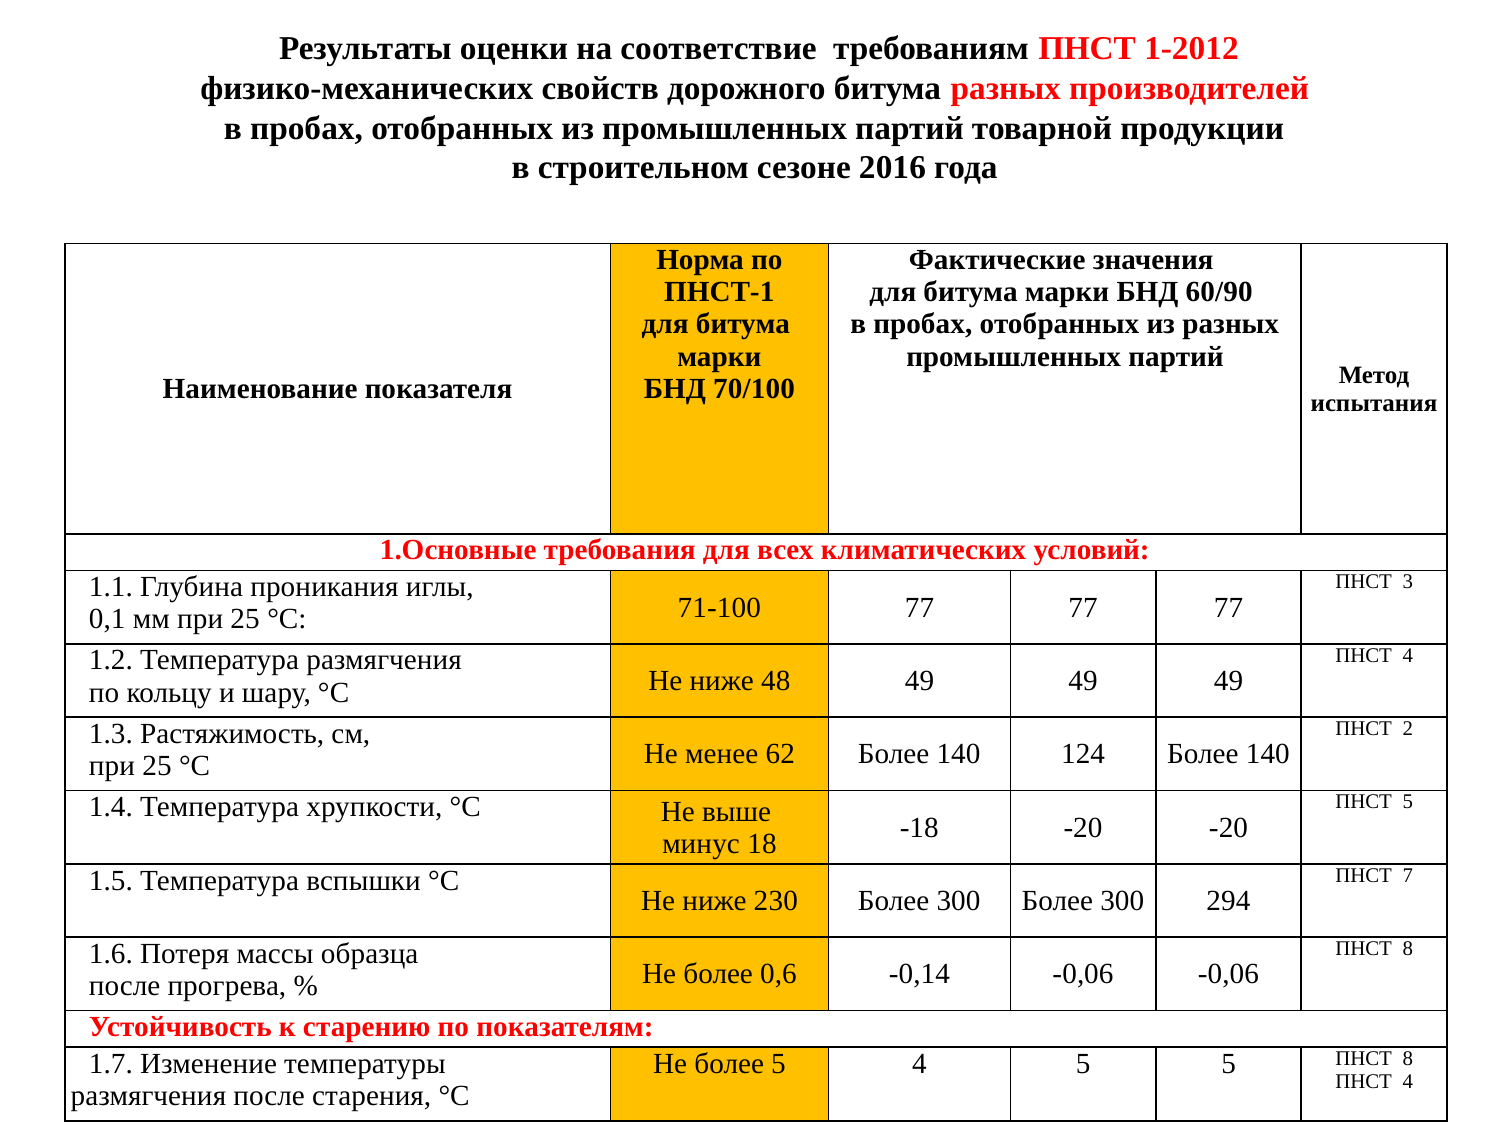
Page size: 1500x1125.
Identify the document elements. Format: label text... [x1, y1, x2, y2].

table_cell 77 [1157, 571, 1300, 643]
table_header Метод испытания [1302, 244, 1446, 533]
table_cell 1.7. Изменение температуры размягчения после старения, °С [66, 1048, 610, 1120]
table_cell [829, 373, 1300, 533]
table_cell 1.1. Глубина проникания иглы, 0,1 мм при 25 °С: [66, 571, 610, 643]
table_cell Не выше минус 18 [611, 791, 828, 863]
table_cell -20 [1011, 791, 1155, 863]
table_cell -20 [1157, 791, 1300, 863]
table_cell Не менее 62 [611, 718, 828, 790]
table_cell Более 140 [1157, 718, 1300, 790]
table_cell ПНСТ 8 ПНСТ 4 [1302, 1048, 1446, 1120]
table_cell ПНСТ 3 [1302, 571, 1446, 643]
table_cell 1.Основные требования для всех климатических условий: [66, 535, 1446, 570]
table_cell 49 [1157, 645, 1300, 716]
table_cell Более 140 [829, 718, 1010, 790]
table_cell Устойчивость к старению по показателям: [66, 1011, 1446, 1046]
table_cell ПНСТ 5 [1302, 791, 1446, 863]
table_cell -0,06 [1157, 938, 1300, 1010]
table_cell 1.5. Температура вспышки °С [66, 865, 610, 936]
table_header Наименование показателя [66, 244, 610, 533]
table_cell 71-100 [611, 571, 828, 643]
table_cell 49 [829, 645, 1010, 716]
table_cell ПНСТ 7 [1302, 865, 1446, 936]
table_cell 5 [1157, 1048, 1300, 1120]
table_cell 77 [1011, 571, 1155, 643]
table_cell 1.6. Потеря массы образца после прогрева, % [66, 938, 610, 1010]
table_cell 124 [1011, 718, 1155, 790]
table_header Норма по ПНСТ-1 для битума марки БНД 70/100 [611, 244, 828, 533]
table_cell 1.3. Растяжимость, см, при 25 °С [66, 718, 610, 790]
table_cell Не более 5 [611, 1048, 828, 1120]
table_cell 77 [829, 571, 1010, 643]
table_cell ПНСТ 8 [1302, 938, 1446, 1010]
table_cell 4 [829, 1048, 1010, 1120]
table_cell Более 300 [1011, 865, 1155, 936]
table_cell 1.2. Температура размягчения по кольцу и шару, °С [66, 645, 610, 716]
table_cell Более 300 [829, 865, 1010, 936]
table_cell Не ниже 48 [611, 645, 828, 716]
table_cell 49 [1011, 645, 1155, 716]
text_box Результаты оценки на соответствие требованиям ПНСТ 1-2012 физико-механических свойств дорожного битума разных производителей в пробах, отобранных из промышленных партий товарной продукции в строительном сезоне 2016 года [0, 0, 1500, 239]
table_cell -0,14 [829, 938, 1010, 1010]
table_cell 294 [1157, 865, 1300, 936]
table_cell 5 [1011, 1048, 1155, 1120]
table_cell -18 [829, 791, 1010, 863]
table_cell ПНСТ 4 [1302, 645, 1446, 716]
table_cell Не ниже 230 [611, 865, 828, 936]
table_cell -0,06 [1011, 938, 1155, 1010]
table_cell ПНСТ 2 [1302, 718, 1446, 790]
table_header Фактические значения для битума марки БНД 60/90 в пробах, отобранных из разных промышленных партий [829, 244, 1300, 373]
table_cell Не более 0,6 [611, 938, 828, 1010]
table_cell 1.4. Температура хрупкости, °С [66, 791, 610, 863]
